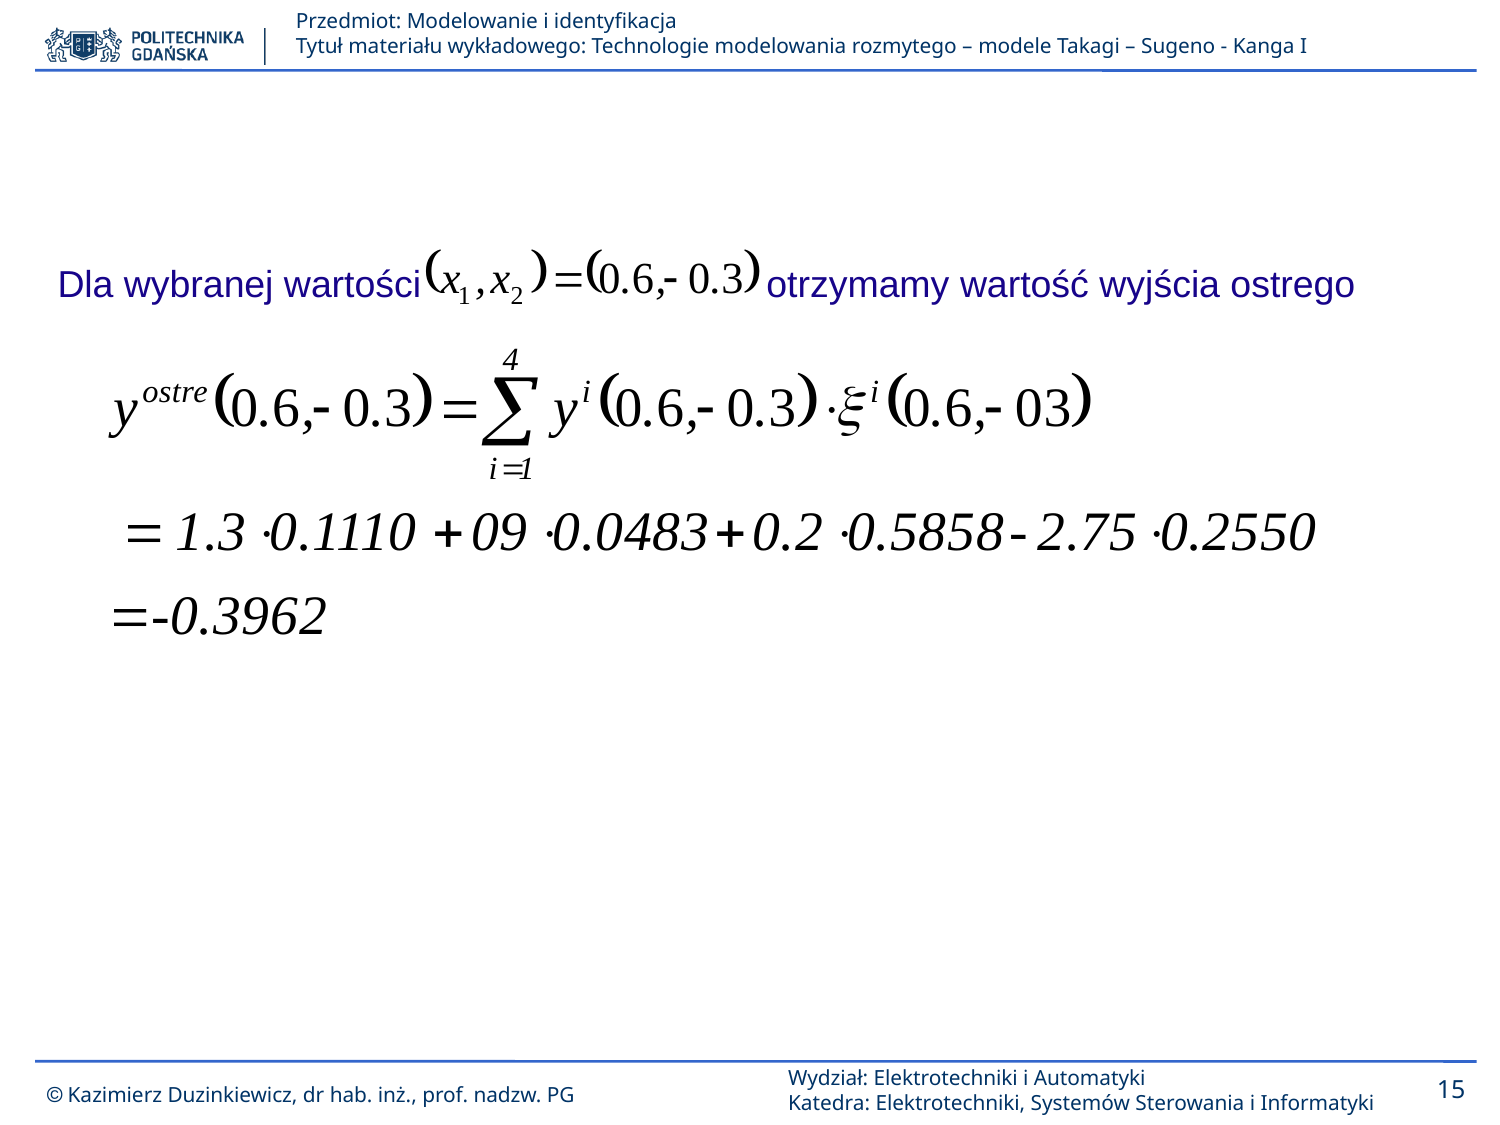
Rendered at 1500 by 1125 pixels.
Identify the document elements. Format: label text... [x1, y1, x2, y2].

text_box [418, 248, 764, 312]
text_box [99, 332, 1325, 649]
text_box Dla wybranej wartości otrzymamy wartość wyjścia ostrego [767, 252, 1458, 312]
text_box Dla wybranej wartości otrzymamy wartość wyjścia ostrego [42, 252, 414, 312]
